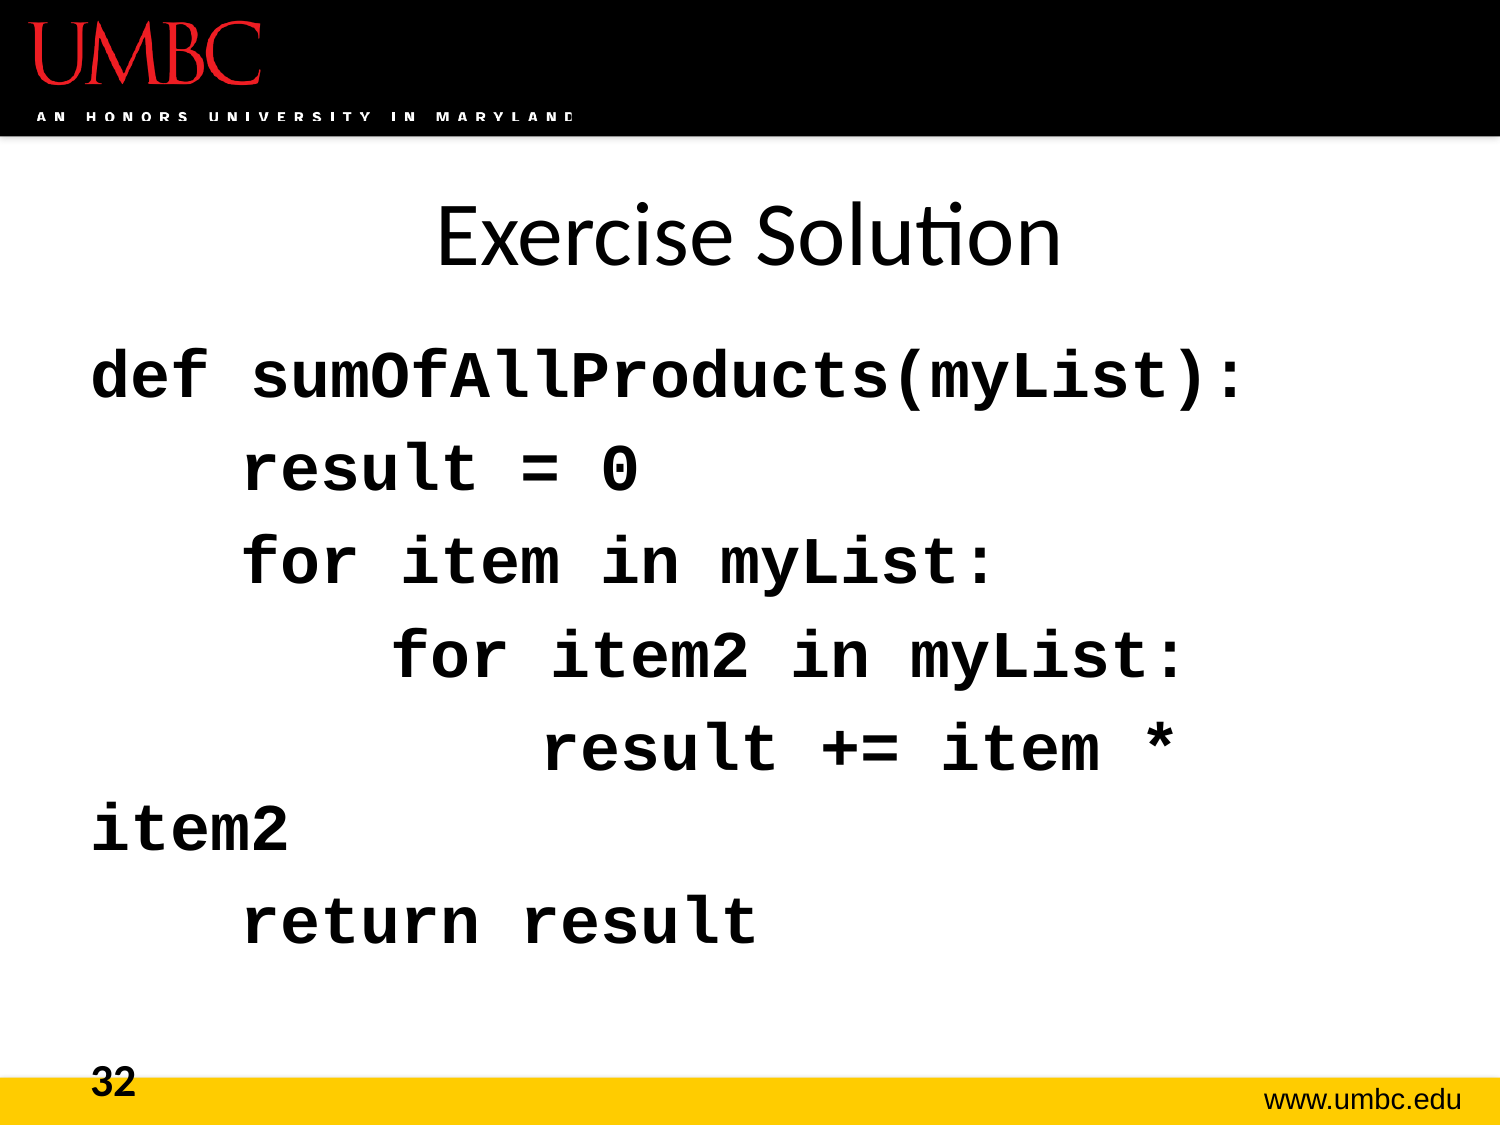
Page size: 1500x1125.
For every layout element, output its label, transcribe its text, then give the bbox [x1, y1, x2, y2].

list def sumOfAllProducts(myList): result = 0 for item in myList: for item2 in myList: result += item * item2 return result [75, 323, 1425, 1005]
slide_number 32 [75, 1042, 425, 1103]
title Exercise Solution [75, 135, 1425, 323]
